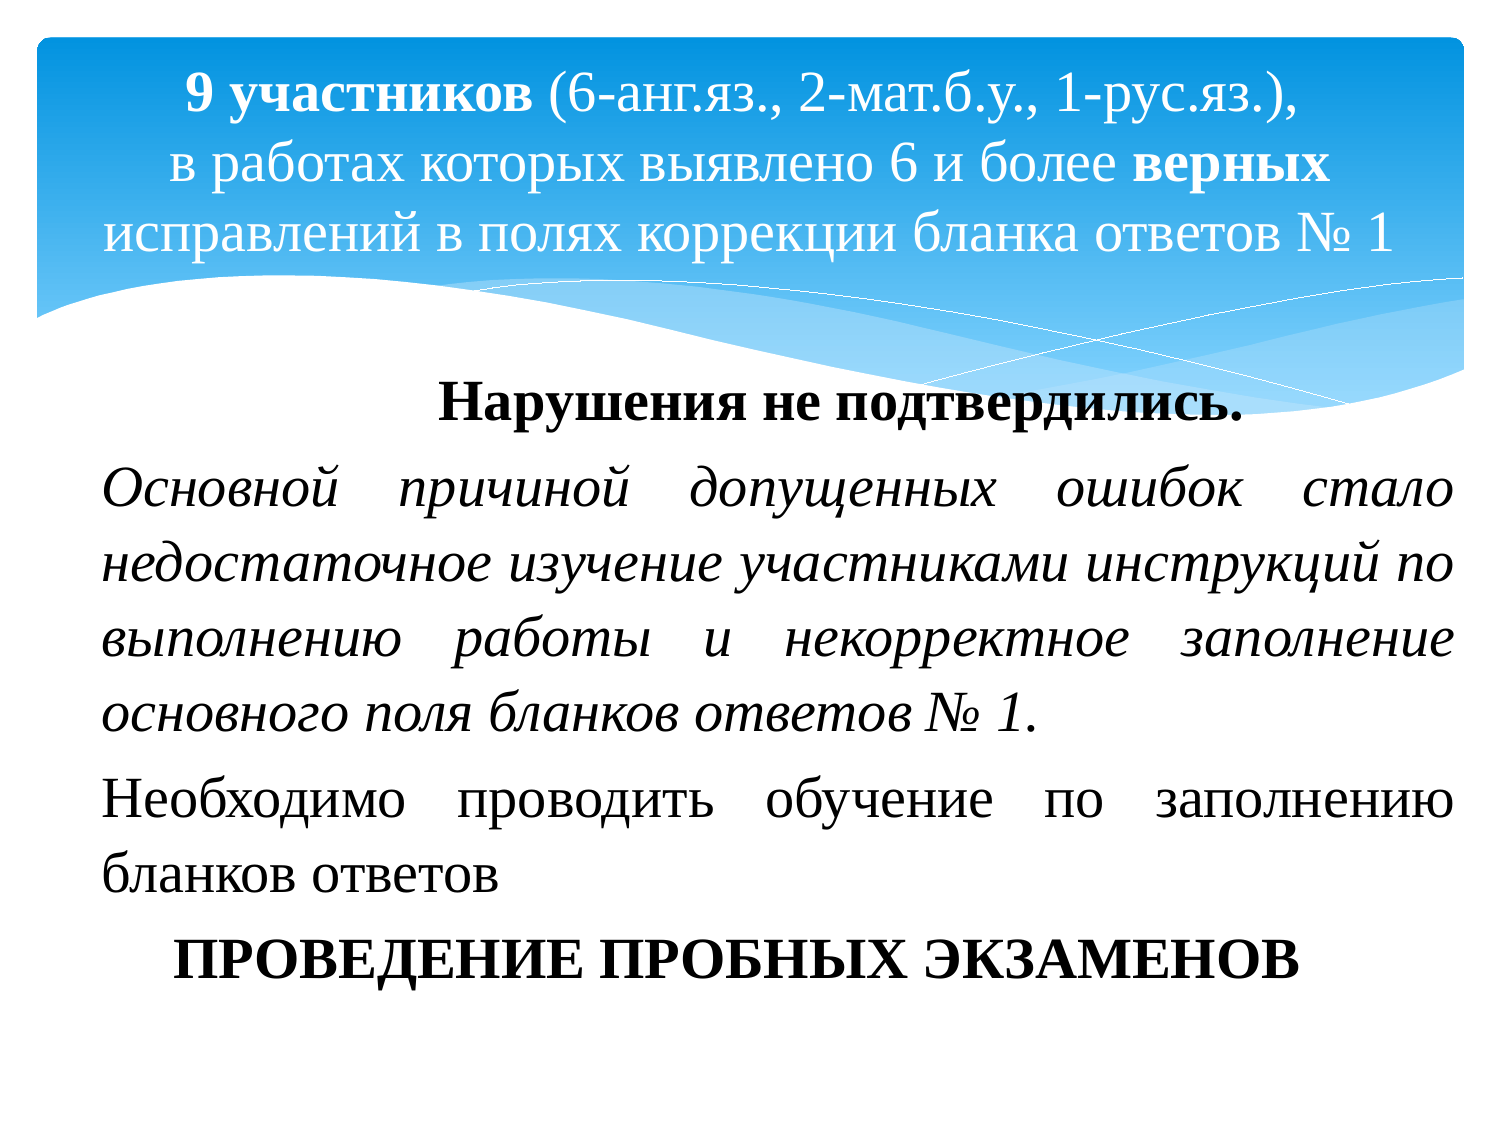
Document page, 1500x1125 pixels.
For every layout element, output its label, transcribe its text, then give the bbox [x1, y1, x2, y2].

list Нарушения не подтвердились. Основной причиной допущенных ошибок стало недостаточное изучение участниками инструкций по выполнению работы и некорректное заполнение основного поля бланков ответов № 1. Необходимо проводить обучение по заполнению бланков ответов ПРОВЕДЕНИЕ ПРОБНЫХ ЭКЗАМЕНОВ [41, 349, 1471, 1094]
title 9 участников (6-анг.яз., 2-мат.б.у., 1-рус.яз.), в работах которых выявлено 6 и более верных исправлений в полях коррекции бланка ответов № 1 [75, 55, 1425, 261]
